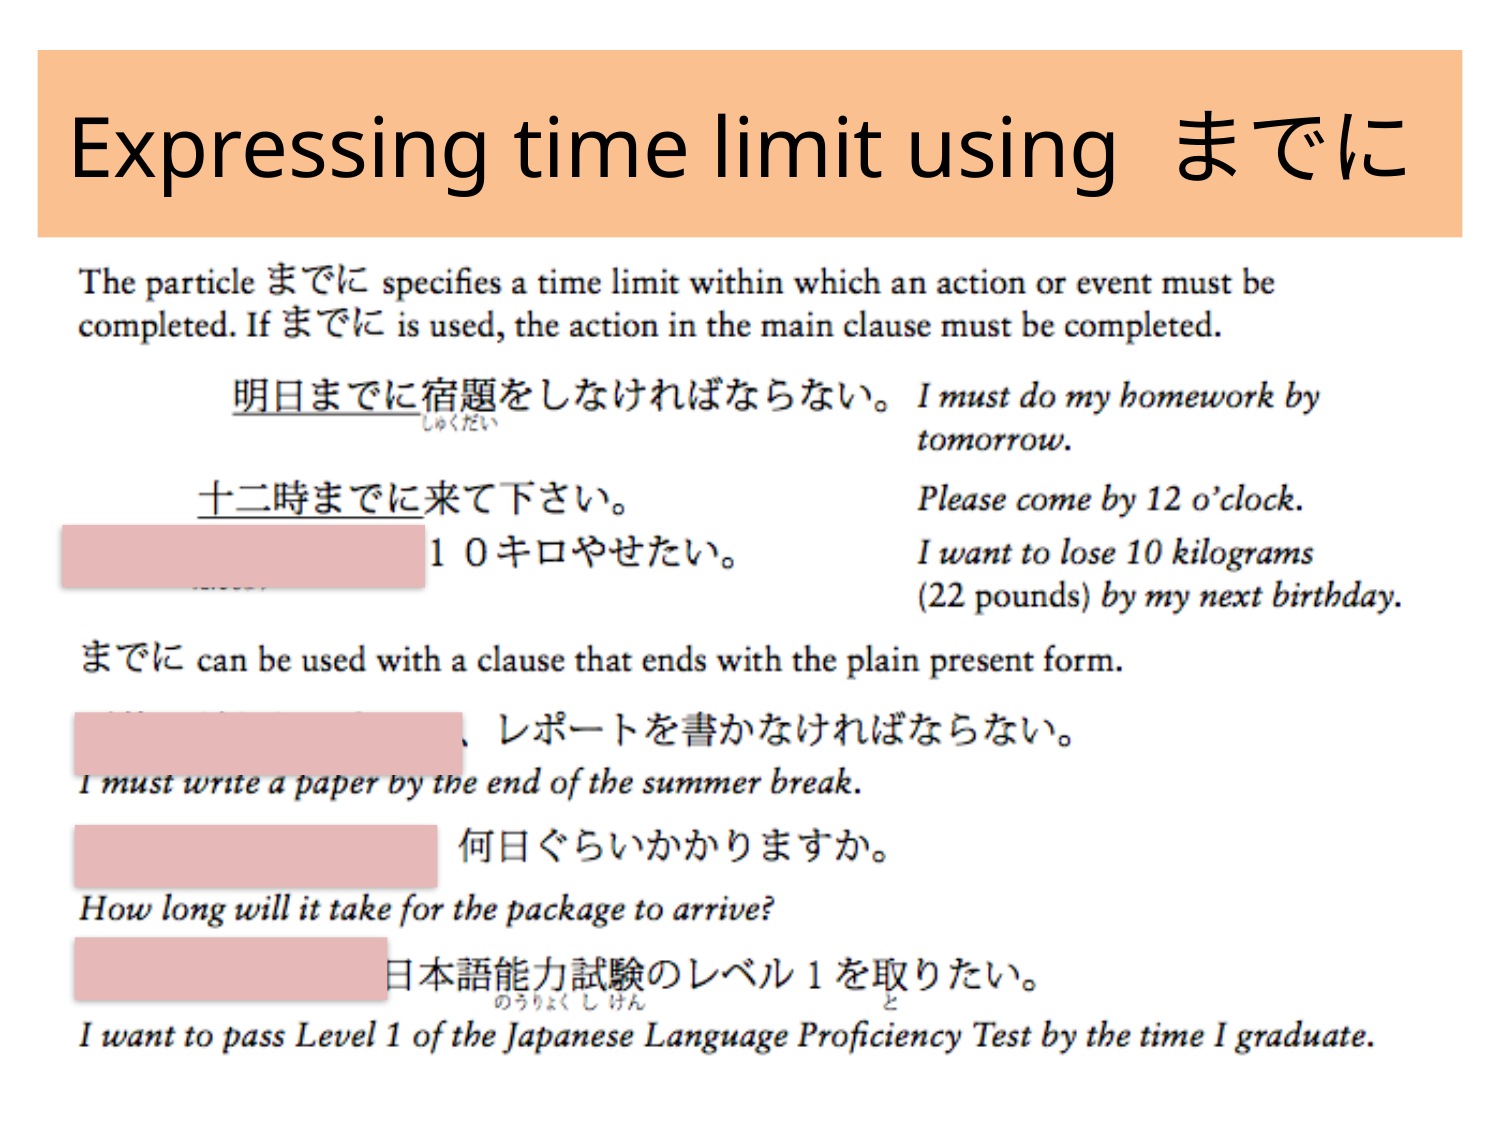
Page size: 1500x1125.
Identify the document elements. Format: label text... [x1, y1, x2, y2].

title Expressing time limit using までに [37, 50, 1463, 238]
picture [37, 249, 1463, 1078]
